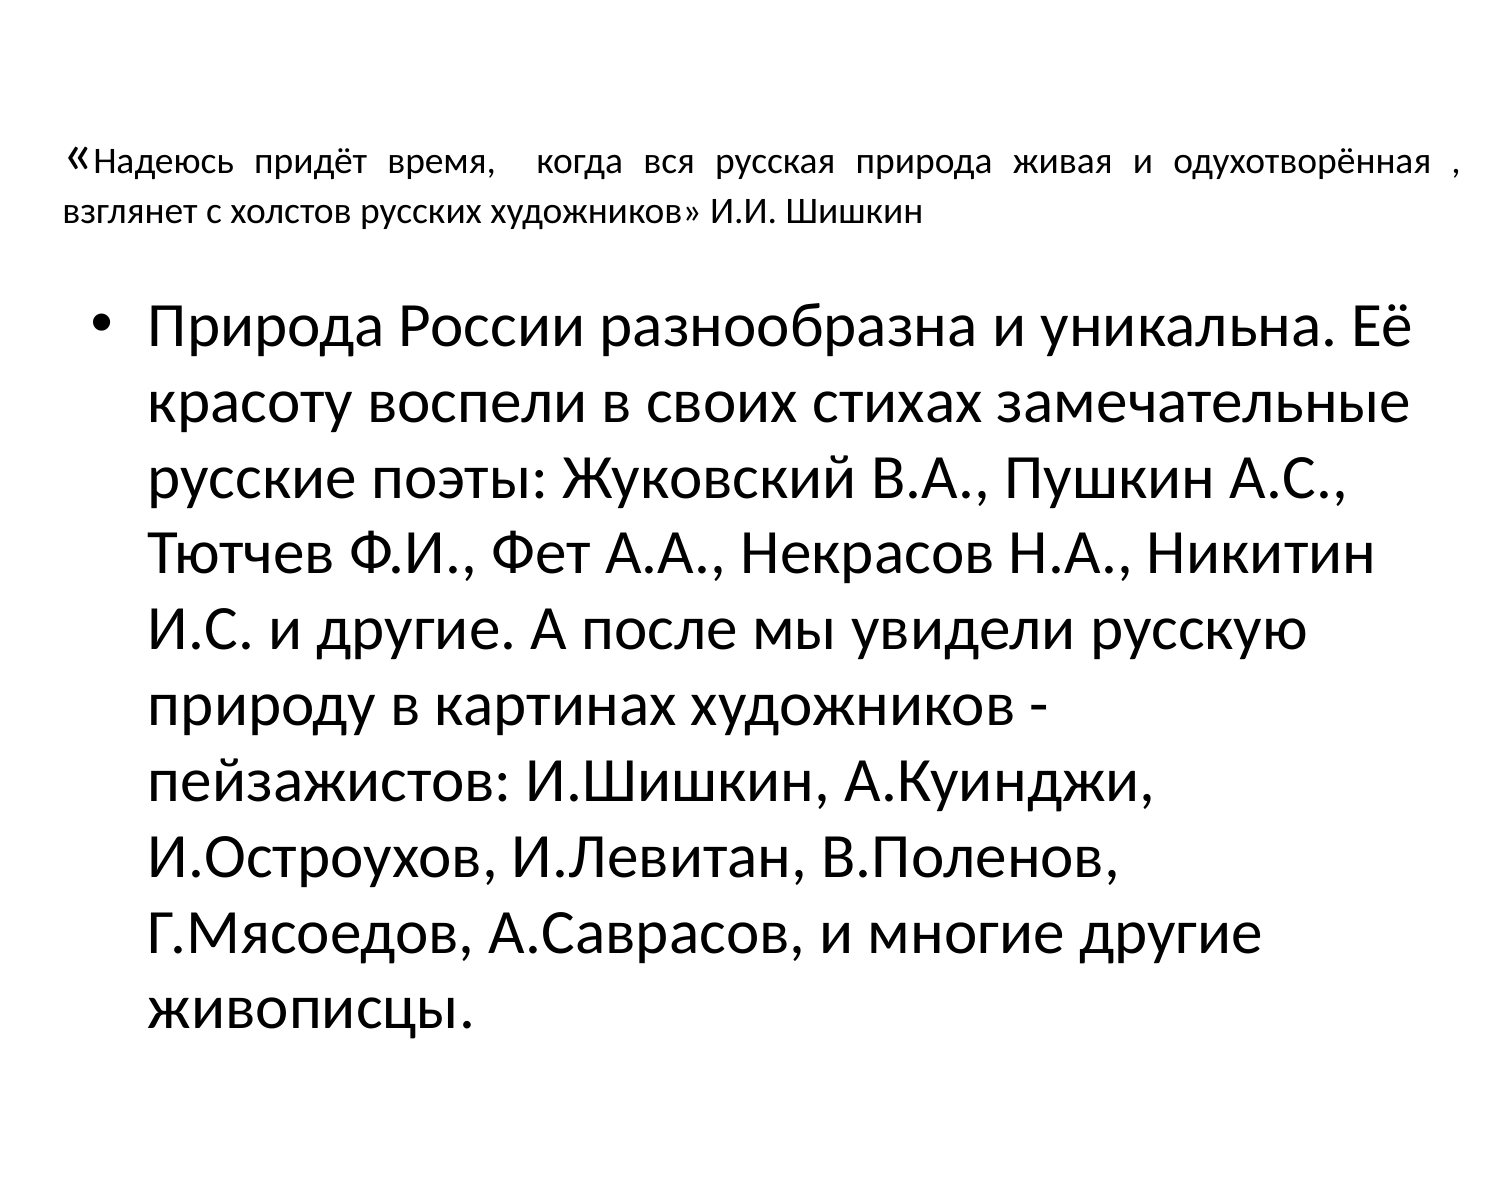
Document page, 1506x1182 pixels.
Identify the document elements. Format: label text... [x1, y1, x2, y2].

list Природа России разнообразна и уникальна. Её красоту воспели в своих стихах замечательные русские поэты: Жуковский В.А., Пушкин А.С., Тютчев Ф.И., Фет А.А., Некрасов Н.А., Никитин И.С. и другие. А после мы увидели русскую природу в картинах художников - пейзажистов: И.Шишкин, А.Куинджи, И.Остроухов, И.Левитан, В.Поленов, Г.Мясоедов, А.Саврасов, и многие другие живописцы. [75, 275, 1431, 1056]
title «Надеюсь придёт время, когда вся русская природа живая и одухотворённая , взглянет с холстов русских художников» И.И. Шишкин [47, 61, 1478, 283]
